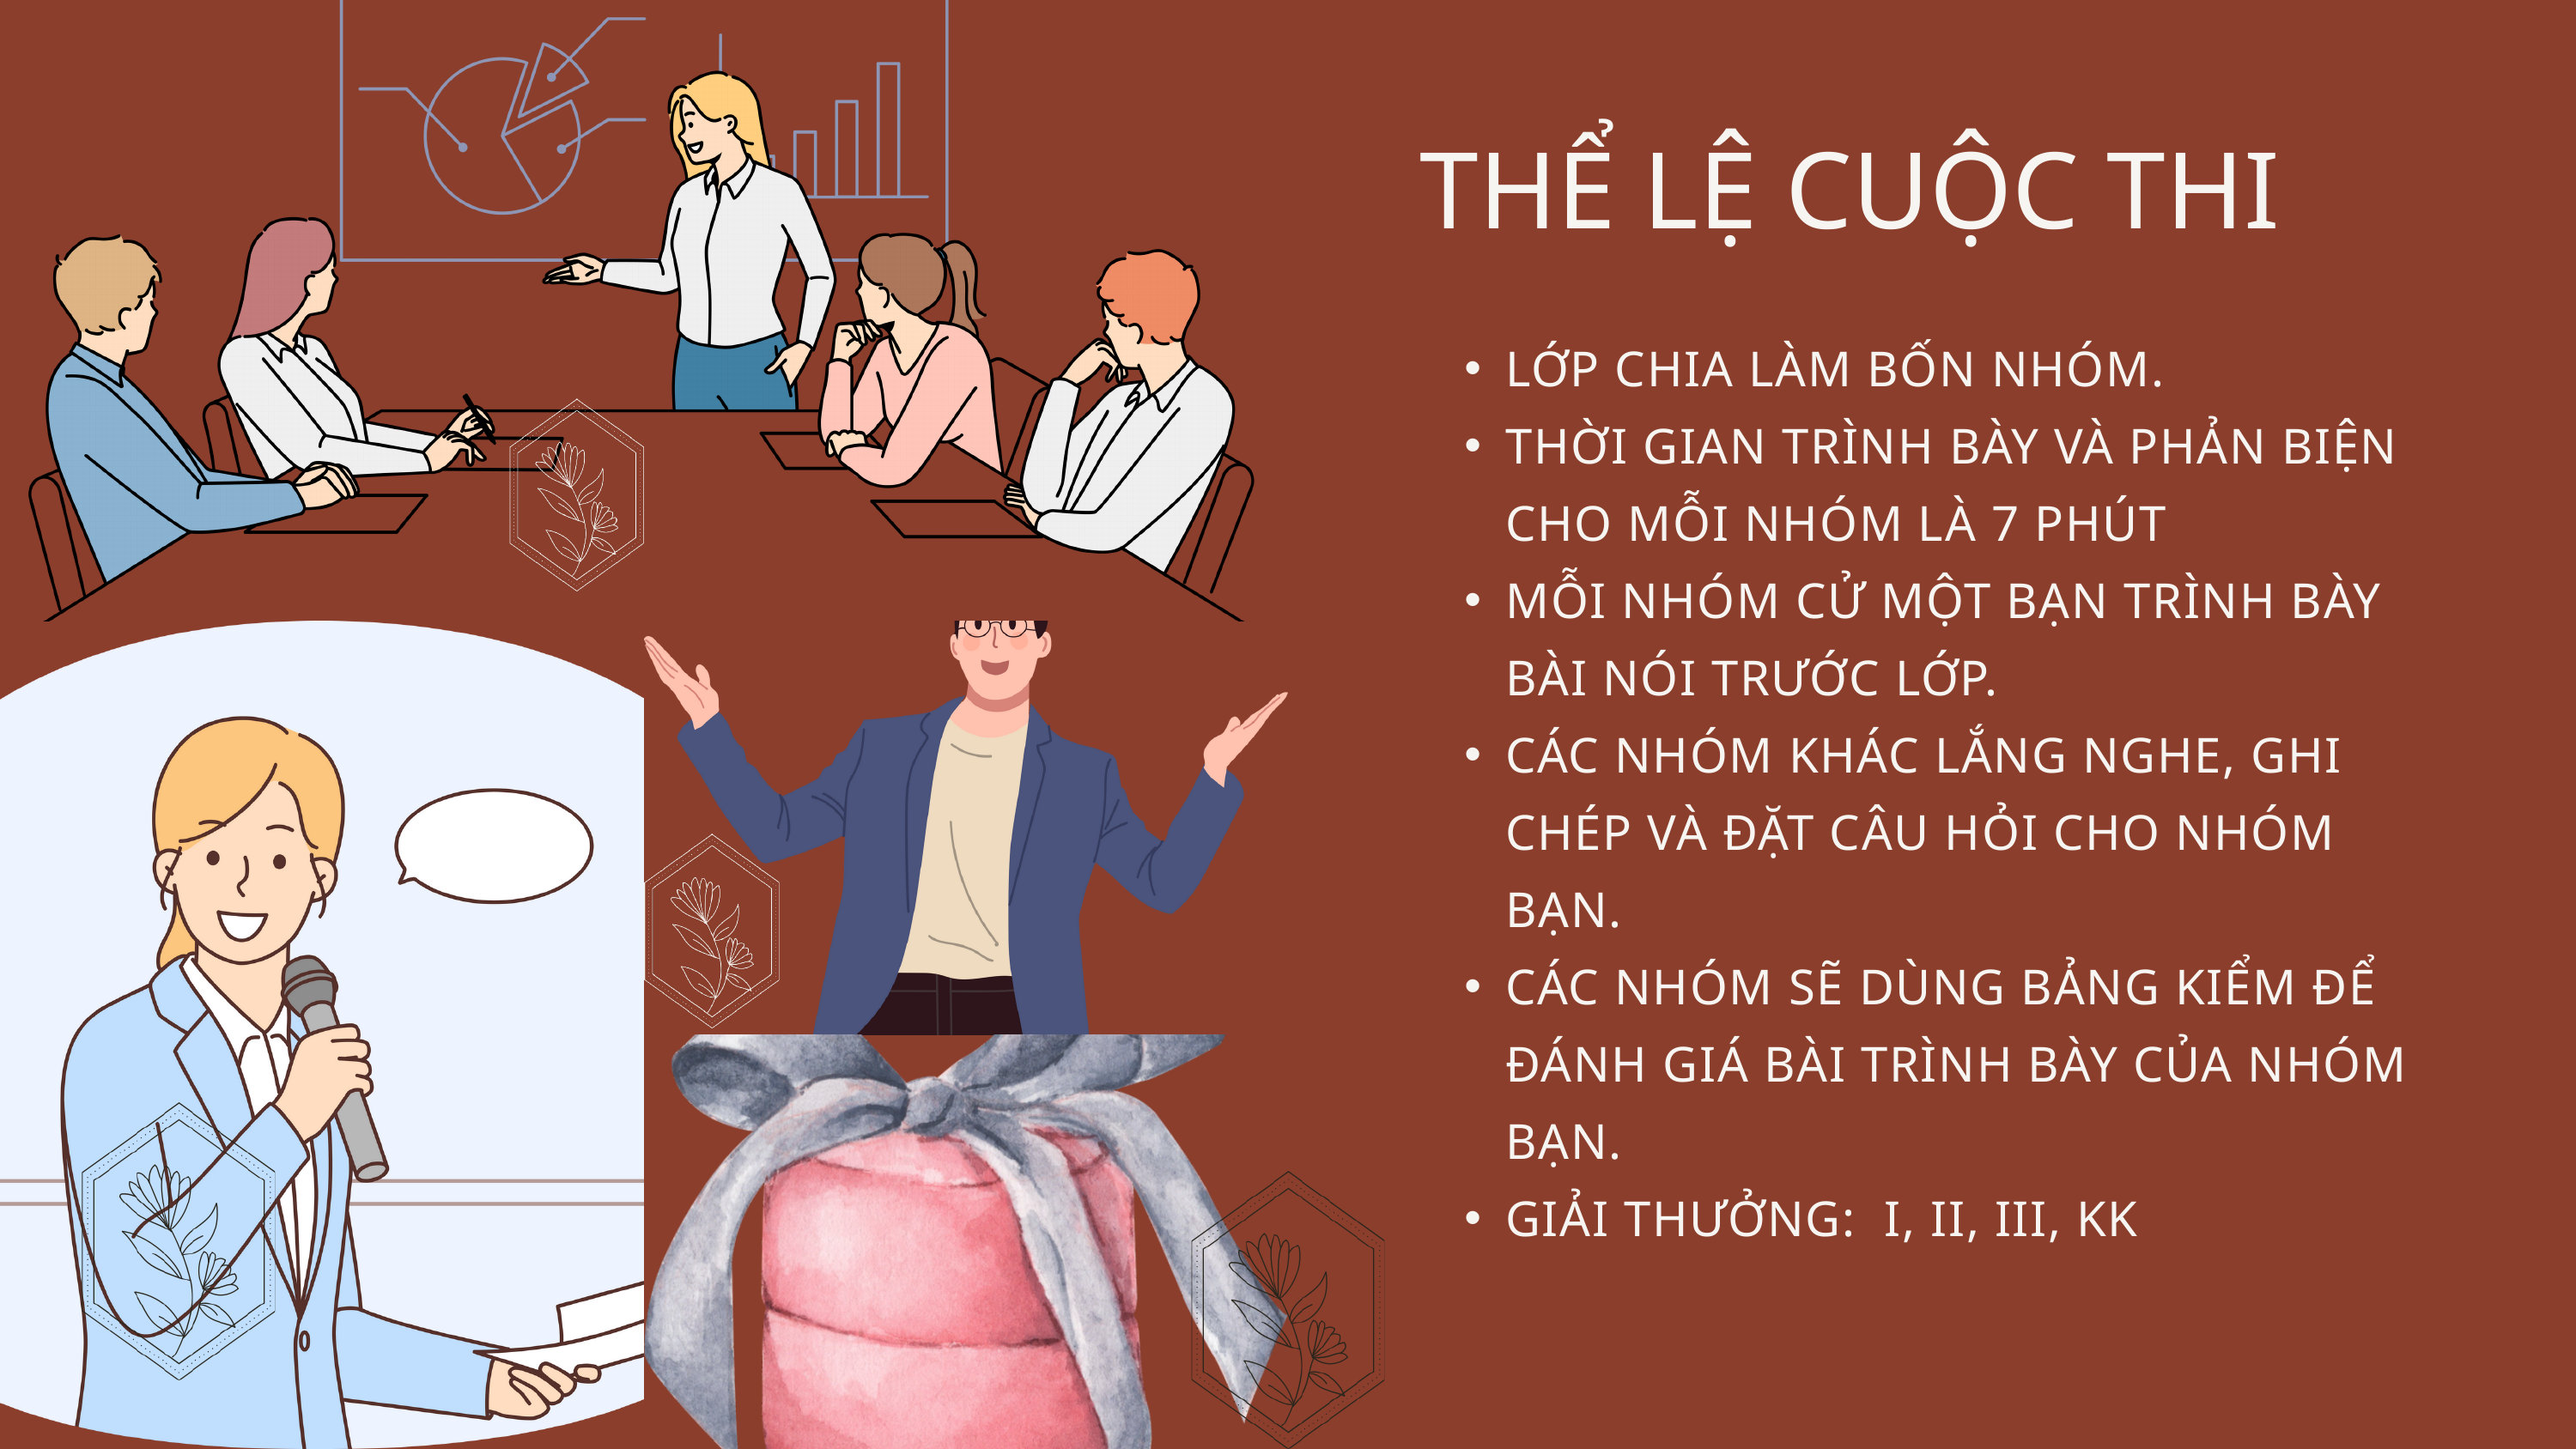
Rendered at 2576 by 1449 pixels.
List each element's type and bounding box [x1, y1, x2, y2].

text_box [1419, 122, 2457, 1278]
text_box [1291, 1171, 1385, 1449]
text_box [0, 0, 1289, 1449]
